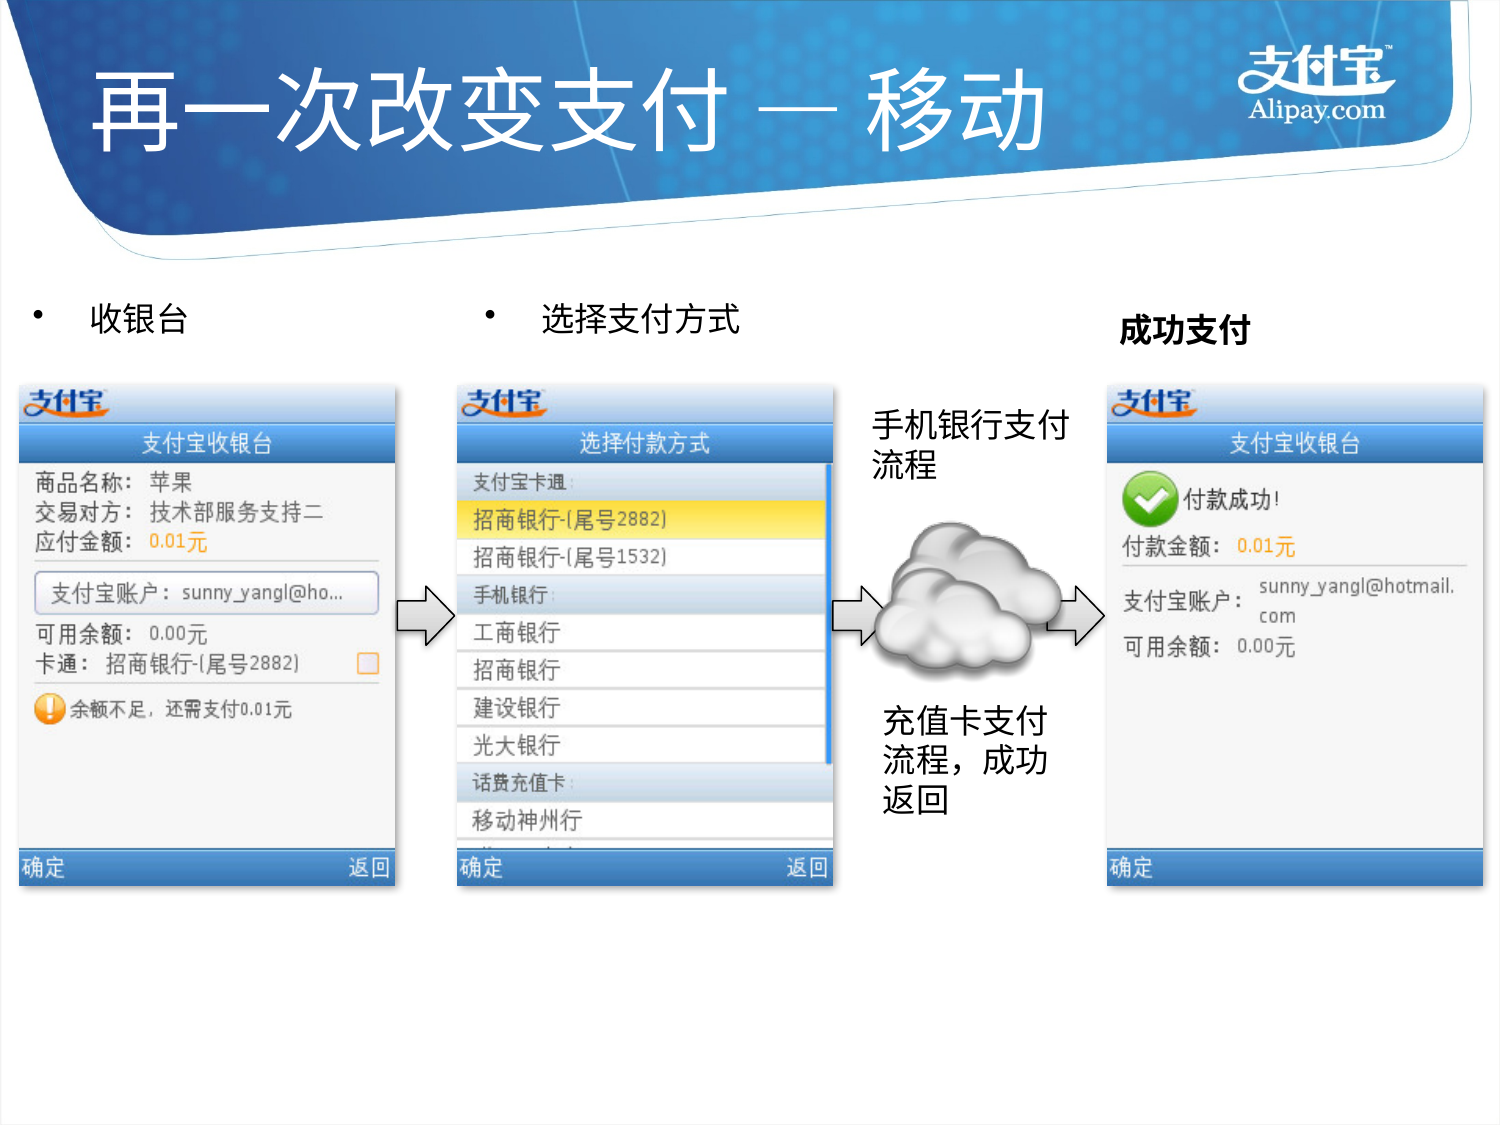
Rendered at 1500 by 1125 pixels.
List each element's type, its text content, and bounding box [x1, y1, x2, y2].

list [18, 385, 395, 886]
text_box 成功支付 [1104, 290, 1483, 357]
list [457, 385, 833, 886]
text_box [1074, 585, 1101, 647]
picture [0, 0, 1500, 1125]
title 再一次改变支付 — 移动 [75, 45, 1425, 233]
text_box 手机银行支付流程 [856, 397, 1093, 532]
text_box 收银台 [17, 290, 386, 357]
text_box 充值卡支付流程，成功返回 [868, 692, 1081, 867]
text_box [837, 585, 862, 647]
text_box [400, 585, 452, 647]
text_box 选择支付方式 [469, 290, 951, 357]
